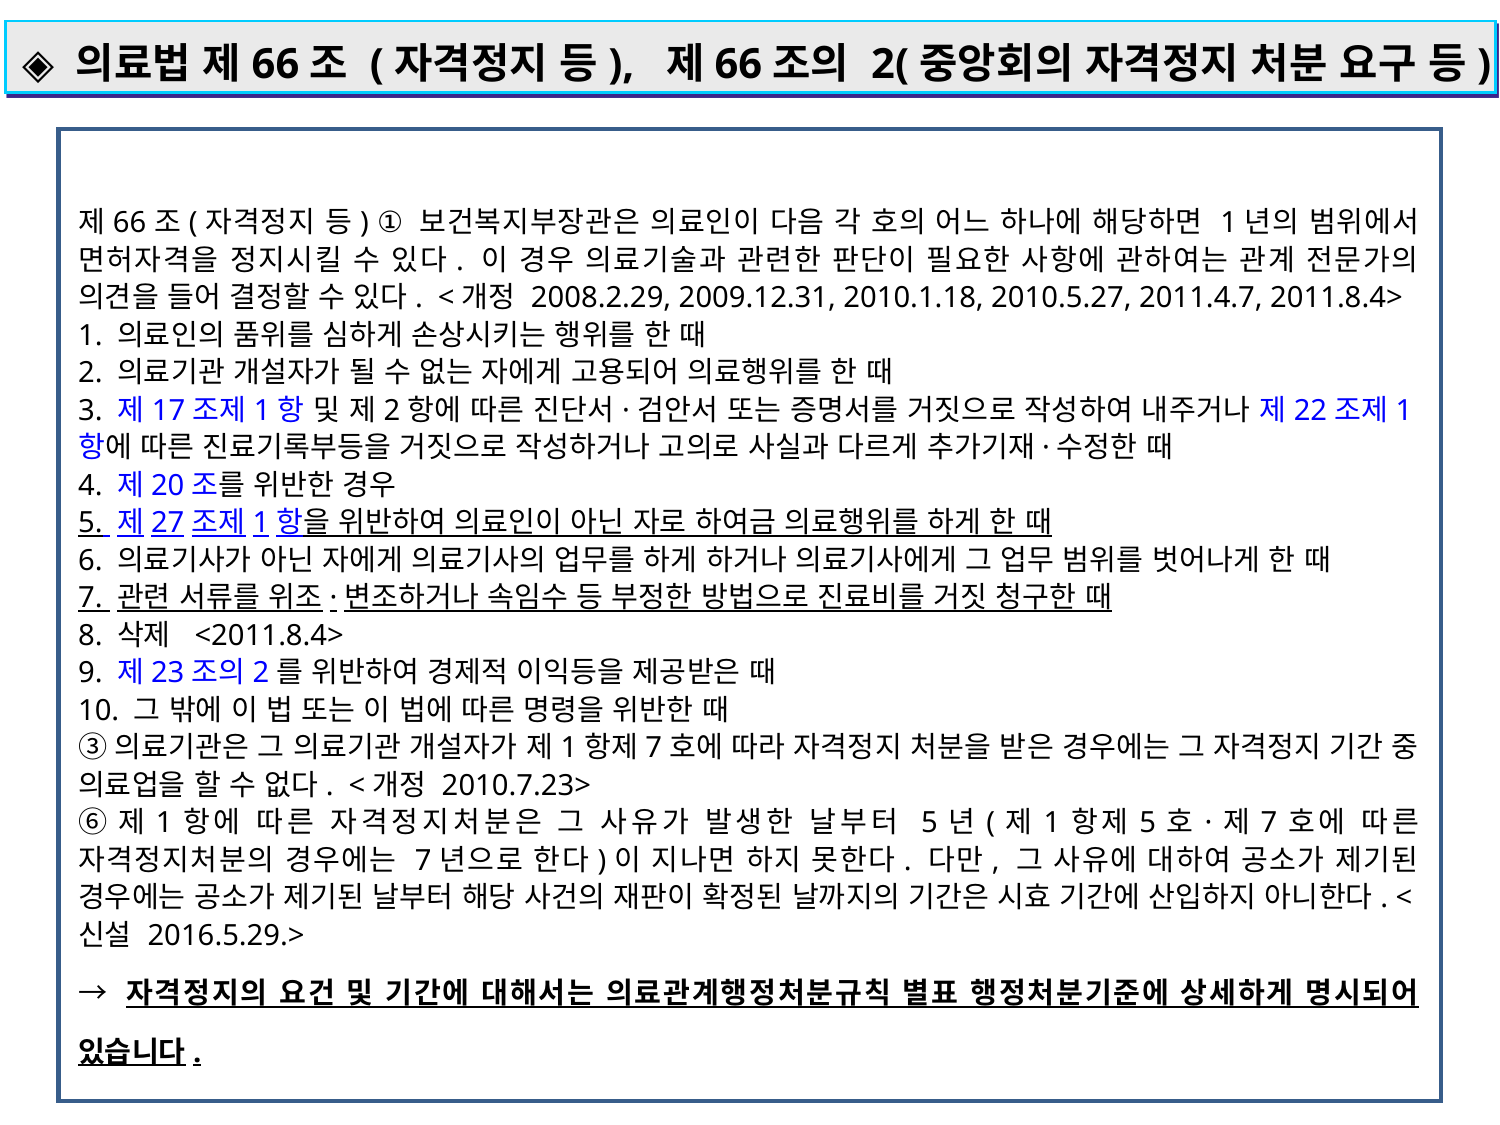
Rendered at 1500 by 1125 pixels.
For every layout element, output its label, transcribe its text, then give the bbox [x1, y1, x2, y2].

text_box 제66조(자격정지 등) ① 보건복지부장관은 의료인이 다음 각 호의 어느 하나에 해당하면 1년의 범위에서 면허자격을 정지시킬 수 있다. 이 경우 의료기술과 관련한 판단이 필요한 사항에 관하여는 관계 전문가의 의견을 들어 결정할 수 있다. <개정 2008.2.29, 2009.12.31, 2010.1.18, 2010.5.27, 2011.4.7, 2011.8.4> 1. 의료인의 품위를 심하게 손상시키는 행위를 한 때 2. 의료기관 개설자가 될 수 없는 자에게 고용되어 의료행위를 한 때 3. 제17조제1항 및 제2항에 따른 진단서·검안서 또는 증명서를 거짓으로 작성하여 내주거나 제22조제1항에 따른 진료기록부등을 거짓으로 작성하거나 고의로 사실과 다르게 추가기재·수정한 때 4. 제20조를 위반한 경우 5. 제27조제1항을 위반하여 의료인이 아닌 자로 하여금 의료행위를 하게 한 때 6. 의료기사가 아닌 자에게 의료기사의 업무를 하게 하거나 의료기사에게 그 업무 범위를 벗어나게 한 때 7. 관련 서류를 위조·변조하거나 속임수 등 부정한 방법으로 진료비를 거짓 청구한 때 8. 삭제 <2011.8.4> 9. 제23조의2를 위반하여 경제적 이익등을 제공받은 때 10. 그 밖에 이 법 또는 이 법에 따른 명령을 위반한 때 ③의료기관은 그 의료기관 개설자가 제1항제7호에 따라 자격정지 처분을 받은 경우에는 그 자격정지 기간 중 의료업을 할 수 없다. <개정 2010.7.23> ⑥제1항에 따른 자격정지처분은 그 사유가 발생한 날부터 5년(제1항제5호·제7호에 따른 자격정지처분의 경우에는 7년으로 한다)이 지나면 하지 못한다. 다만, 그 사유에 대하여 공소가 제기된 경우에는 공소가 제기된 날부터 해당 사건의 재판이 확정된 날까지의 기간은 시효 기간에 산입하지 아니한다. <신설 2016.5.29.> → 자격정지의 요건 및 기간에 대해서는 의료관계행정처분규칙 별표 행정처분기준에 상세하게 명시되어 있습니다. [63, 193, 1435, 1076]
text_box ◈ 의료법 제66조 (자격정지 등), 제66조의 2(중앙회의 자격정지 처분 요구 등) [5, 20, 1496, 93]
text_box [58, 128, 1442, 1102]
